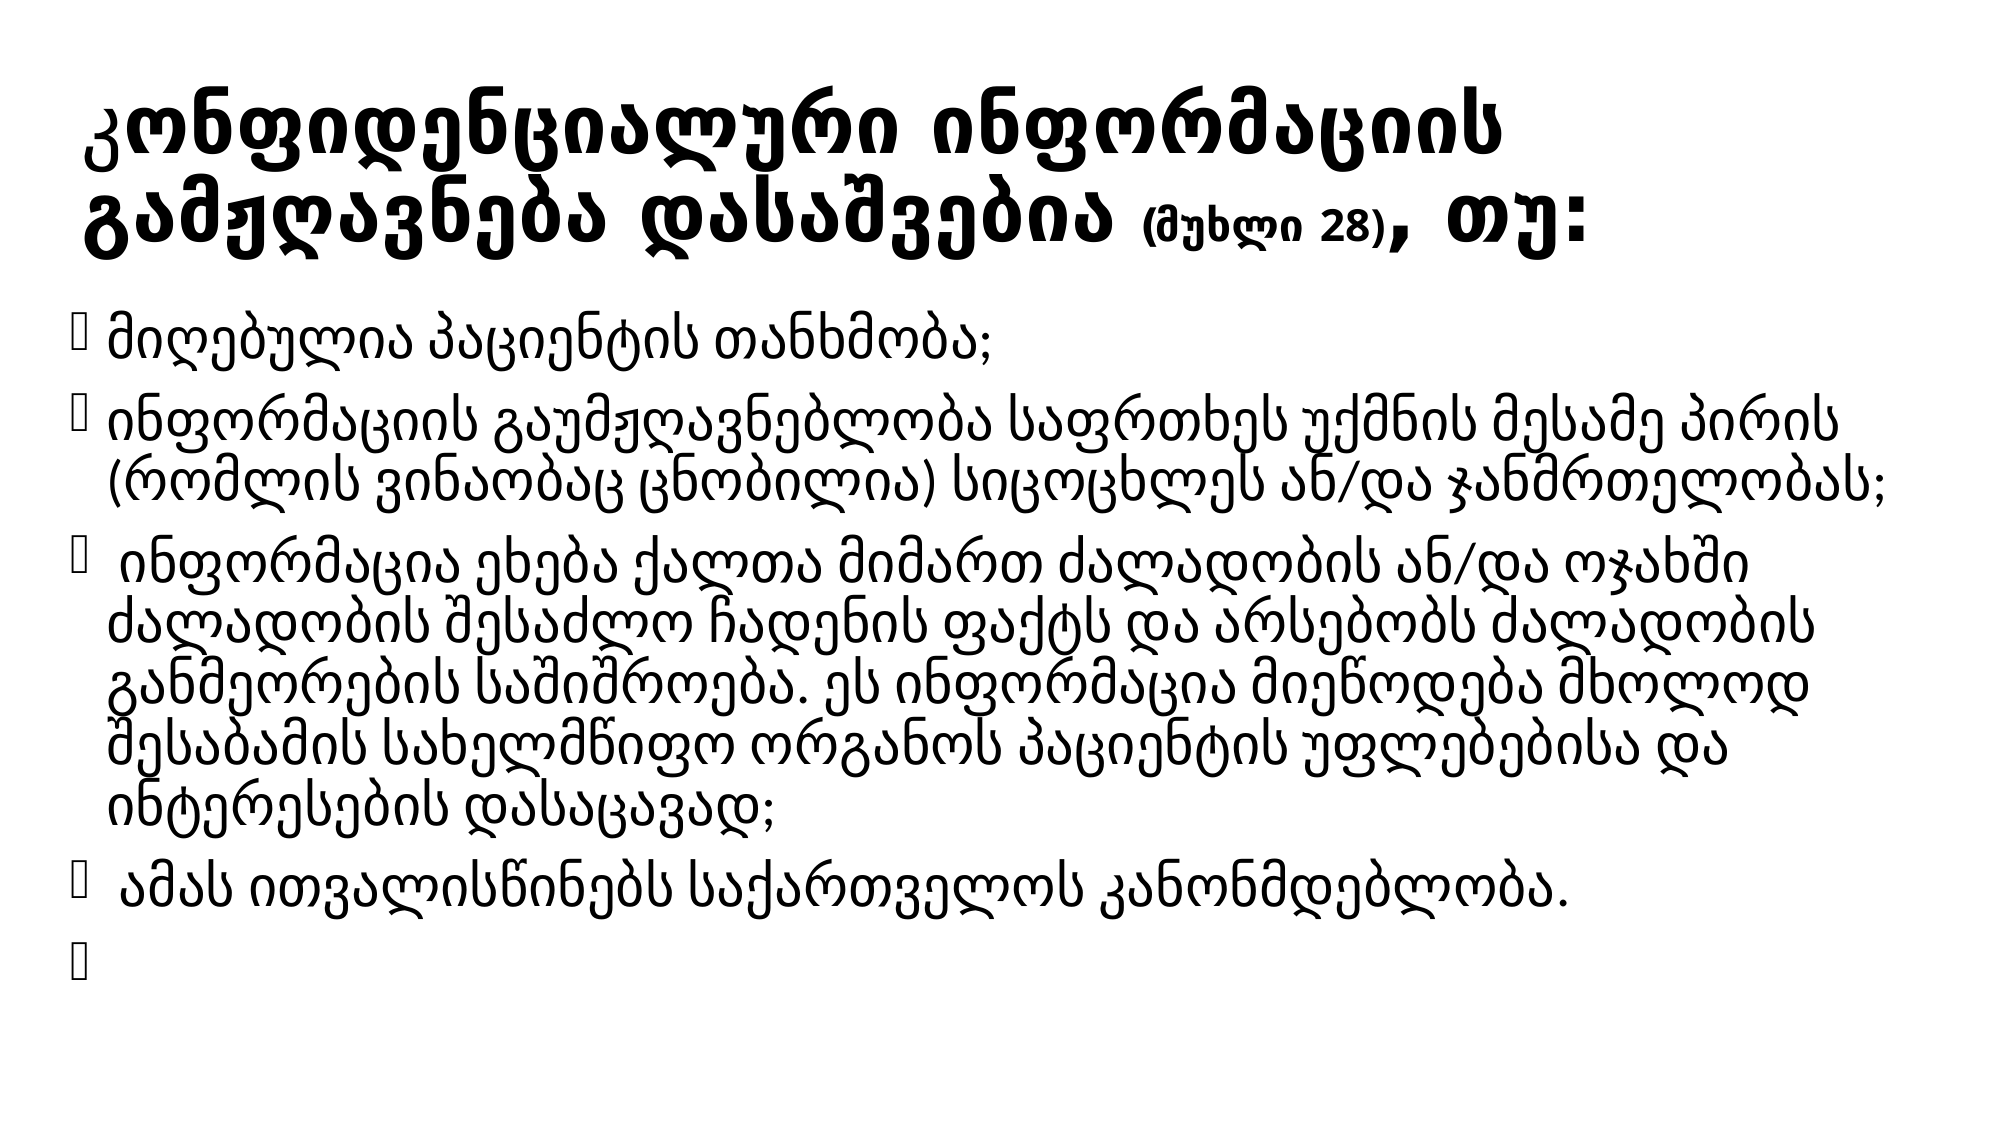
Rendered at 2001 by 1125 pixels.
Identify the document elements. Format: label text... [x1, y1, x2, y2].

list მიღებულია პაციენტის თანხმობა; ინფორმაციის გაუმჟღავნებლობა საფრთხეს უქმნის მესამე პირის (რომლის ვინაობაც ცნობილია) სიცოცხლეს ან/და ჯანმრთელობას; ინფორმაცია ეხება ქალთა მიმართ ძალადობის ან/და ოჯახში ძალადობის შესაძლო ჩადენის ფაქტს და არსებობს ძალადობის განმეორების საშიშროება. ეს ინფორმაცია მიეწოდება მხოლოდ შესაბამის სახელმწიფო ორგანოს პაციენტის უფლებებისა და ინტერესების დასაცავად; ამას ითვალისწინებს საქართველოს კანონმდებლობა. [54, 302, 1961, 1010]
title კონფიდენციალური ინფორმაციის გამჟღავნება დასაშვებია (მუხლი 28), თუ: [66, 75, 1967, 268]
